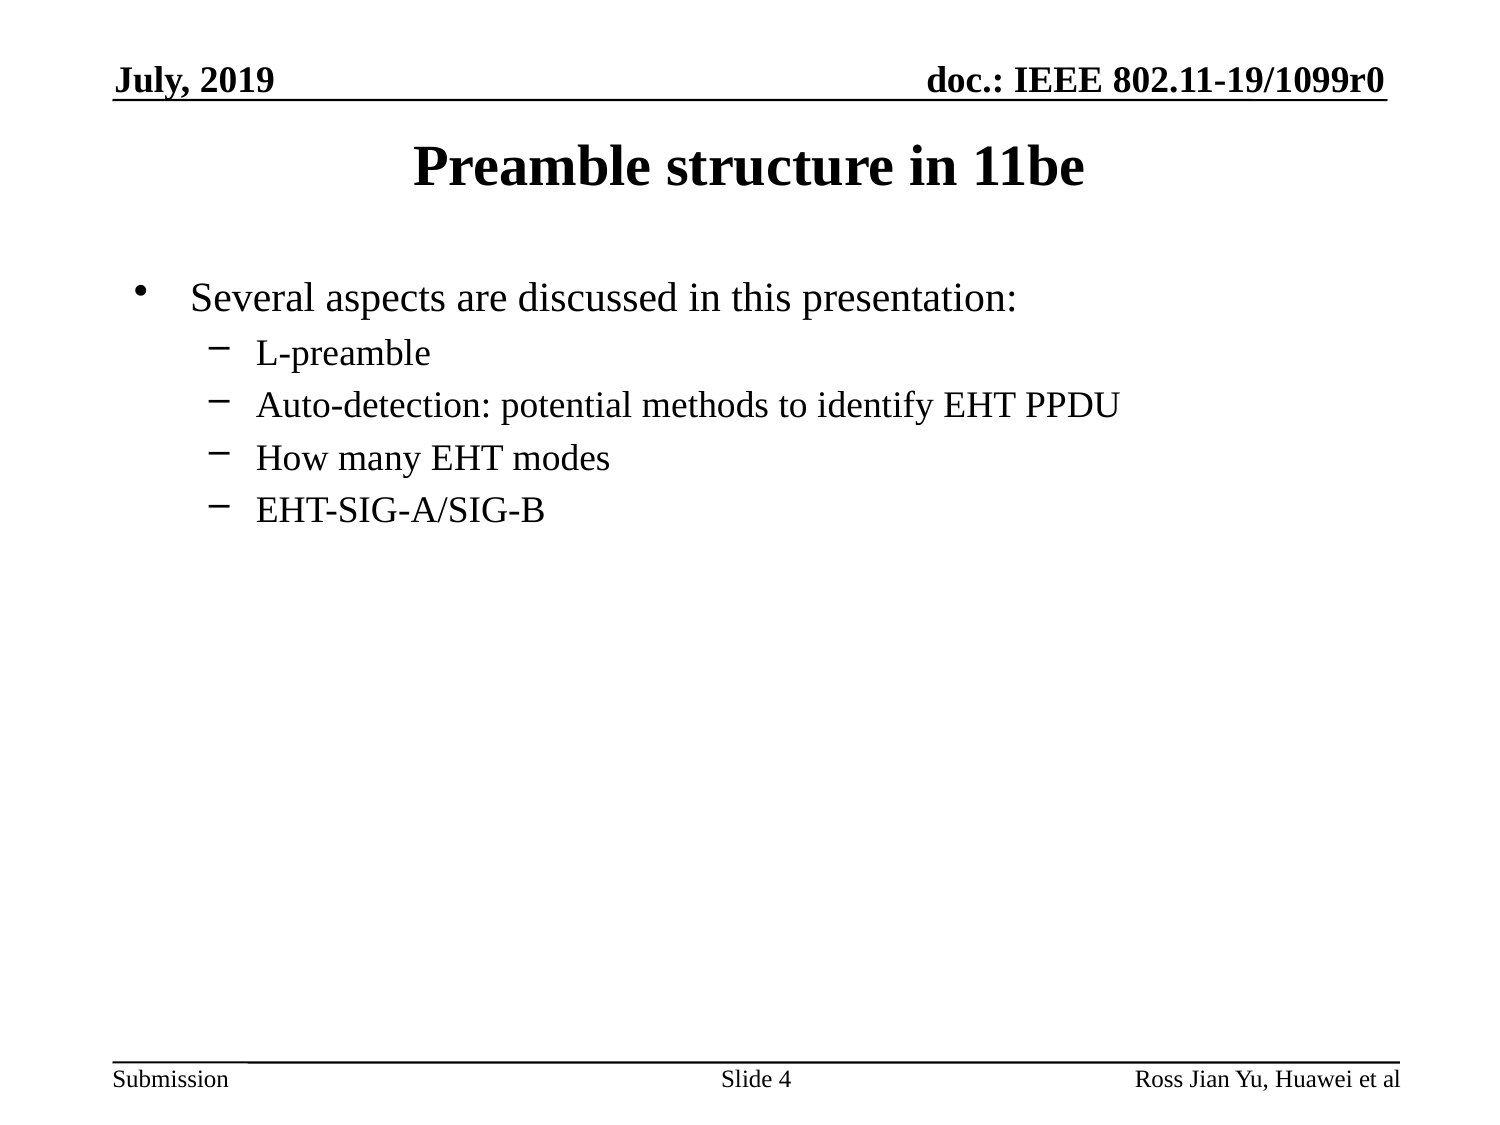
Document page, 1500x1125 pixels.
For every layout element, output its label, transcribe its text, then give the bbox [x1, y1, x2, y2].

list Several aspects are discussed in this presentation: L-preamble Auto-detection: potential methods to identify EHT PPDU How many EHT modes EHT-SIG-A/SIG-B [118, 262, 1394, 1001]
slide_number Slide 4 [712, 1061, 800, 1093]
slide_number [114, 54, 277, 101]
title Preamble structure in 11be [112, 112, 1388, 213]
footer Ross Jian Yu, Huawei et al [1131, 1061, 1402, 1093]
